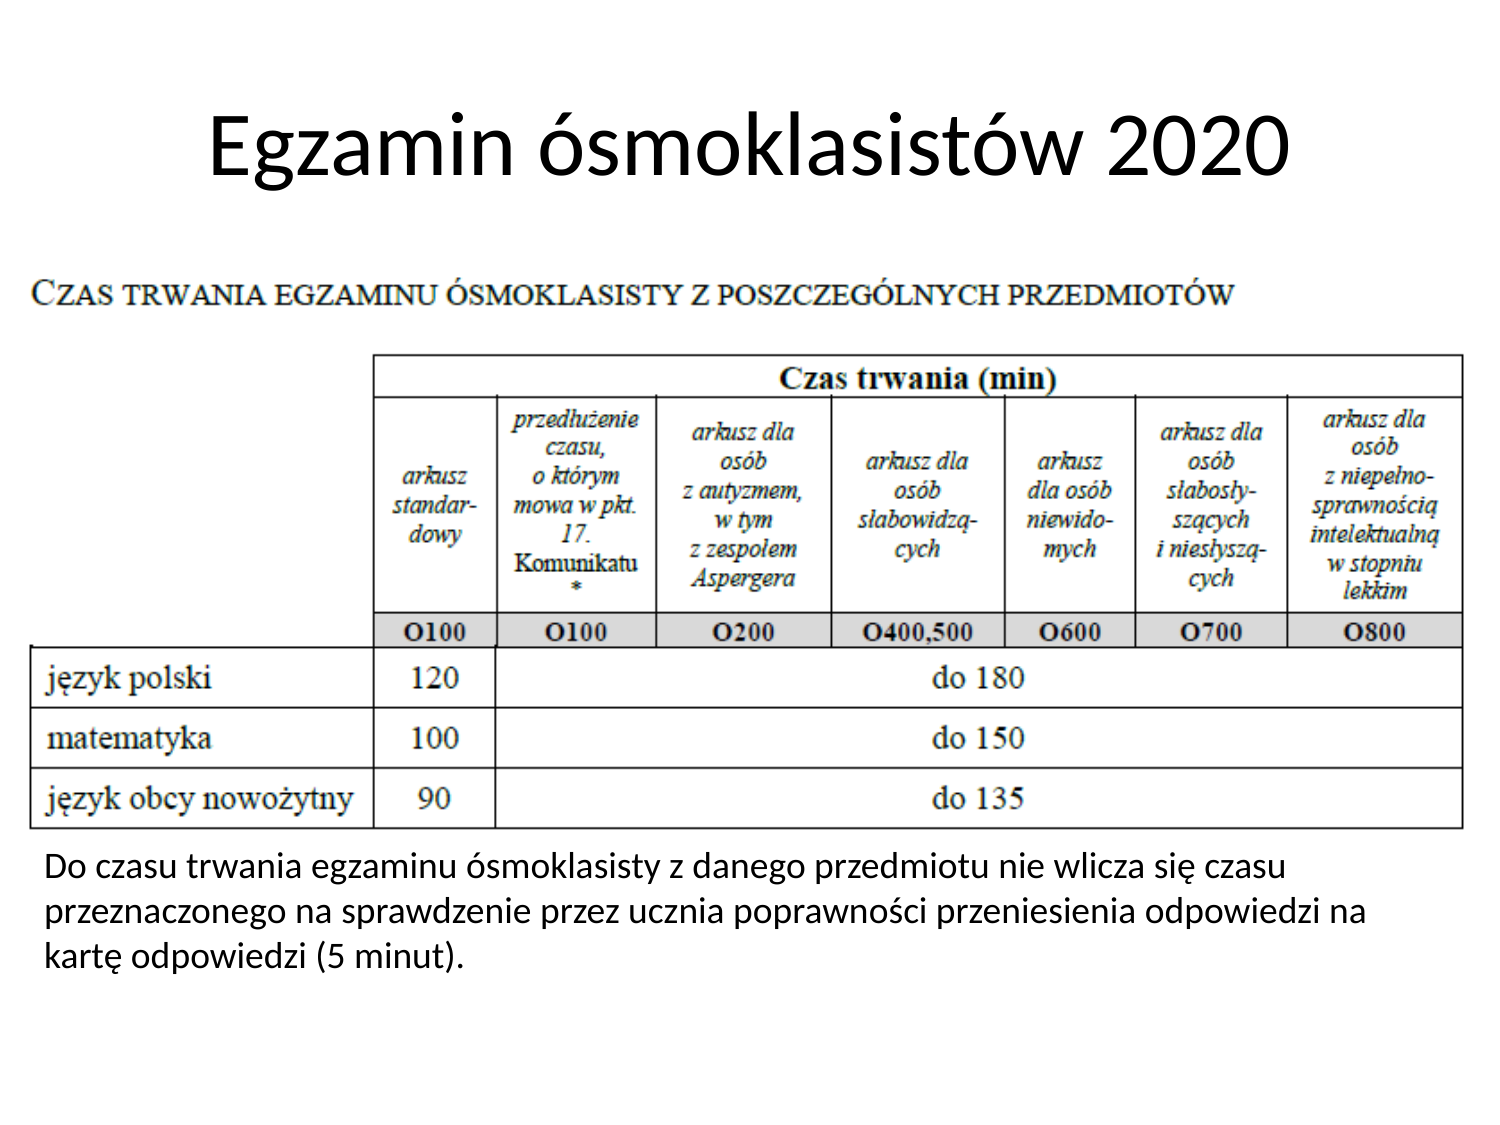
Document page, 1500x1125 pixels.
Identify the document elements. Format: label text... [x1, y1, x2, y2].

title Egzamin ósmoklasistów 2020 [75, 45, 1425, 233]
picture [21, 266, 1471, 835]
text_box Do czasu trwania egzaminu ósmoklasisty z danego przedmiotu nie wlicza się czasu przeznaczonego na sprawdzenie przez ucznia poprawności przeniesienia odpowiedzi na kartę odpowiedzi (5 minut). [29, 843, 1459, 984]
